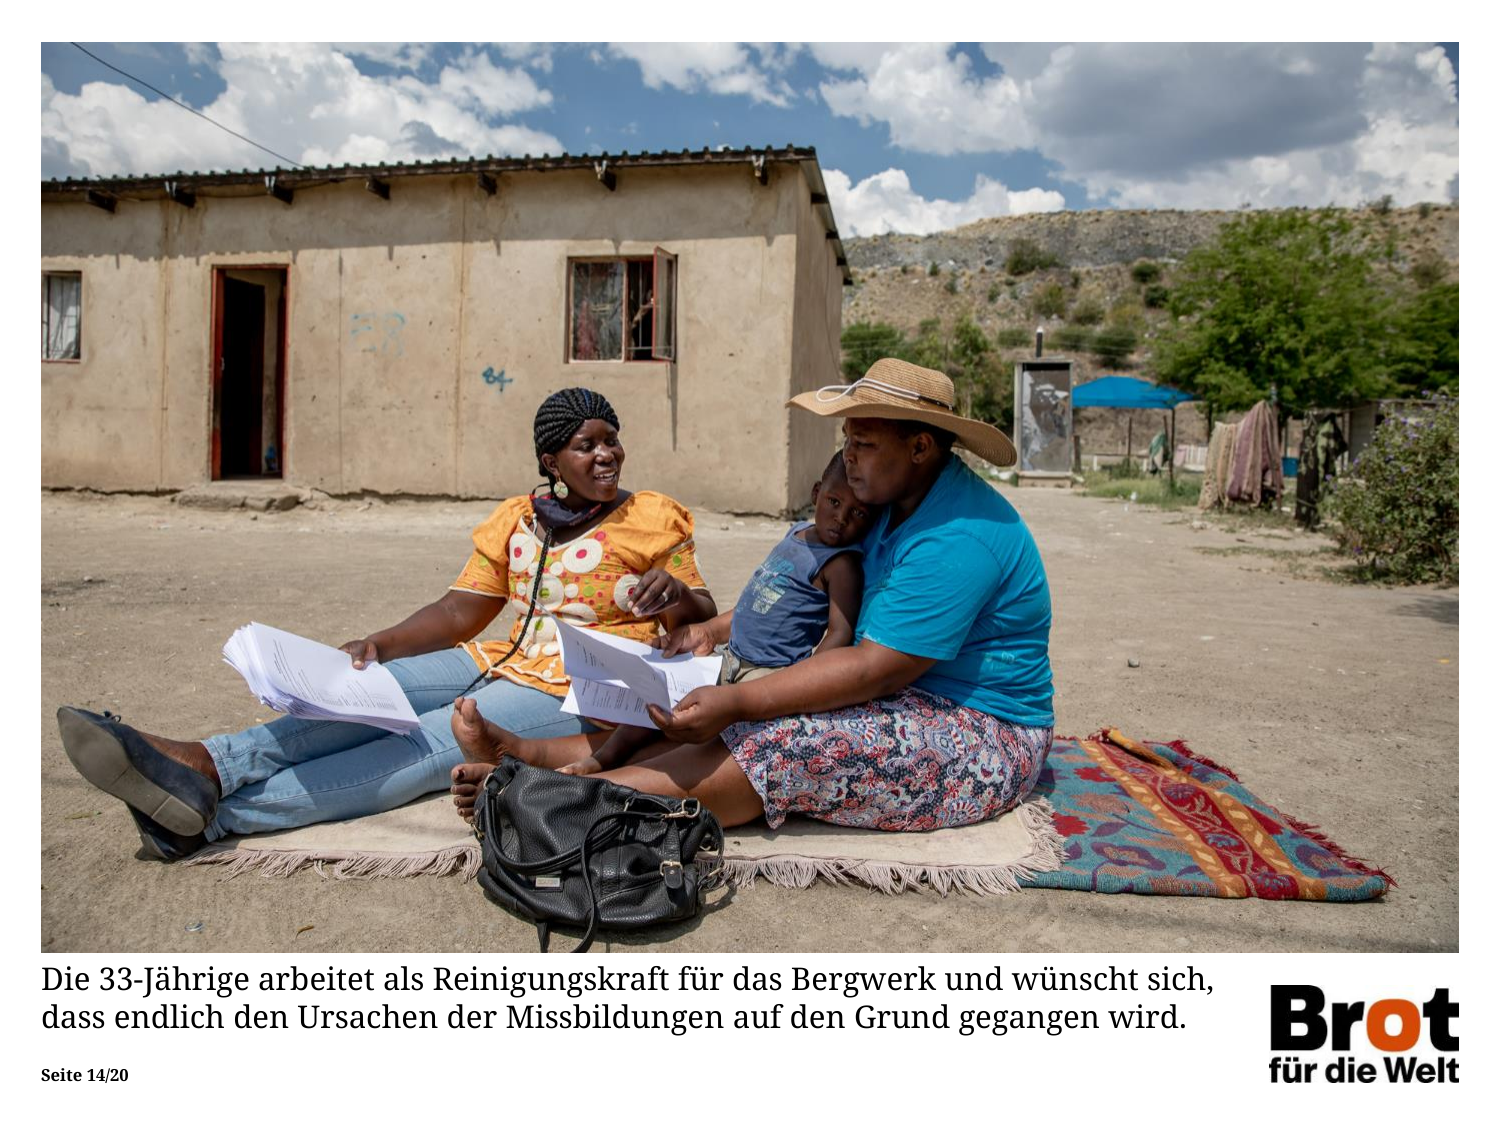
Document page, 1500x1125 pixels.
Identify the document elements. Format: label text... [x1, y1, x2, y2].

picture [1269, 985, 1459, 1083]
text_box Die 33-Jährige arbeitet als Reinigungskraft für das Bergwerk und wünscht sich, dass endlich den Ursachen der Missbildungen auf den Grund gegangen wird. [41, 959, 1276, 1042]
picture [40, 42, 1460, 953]
